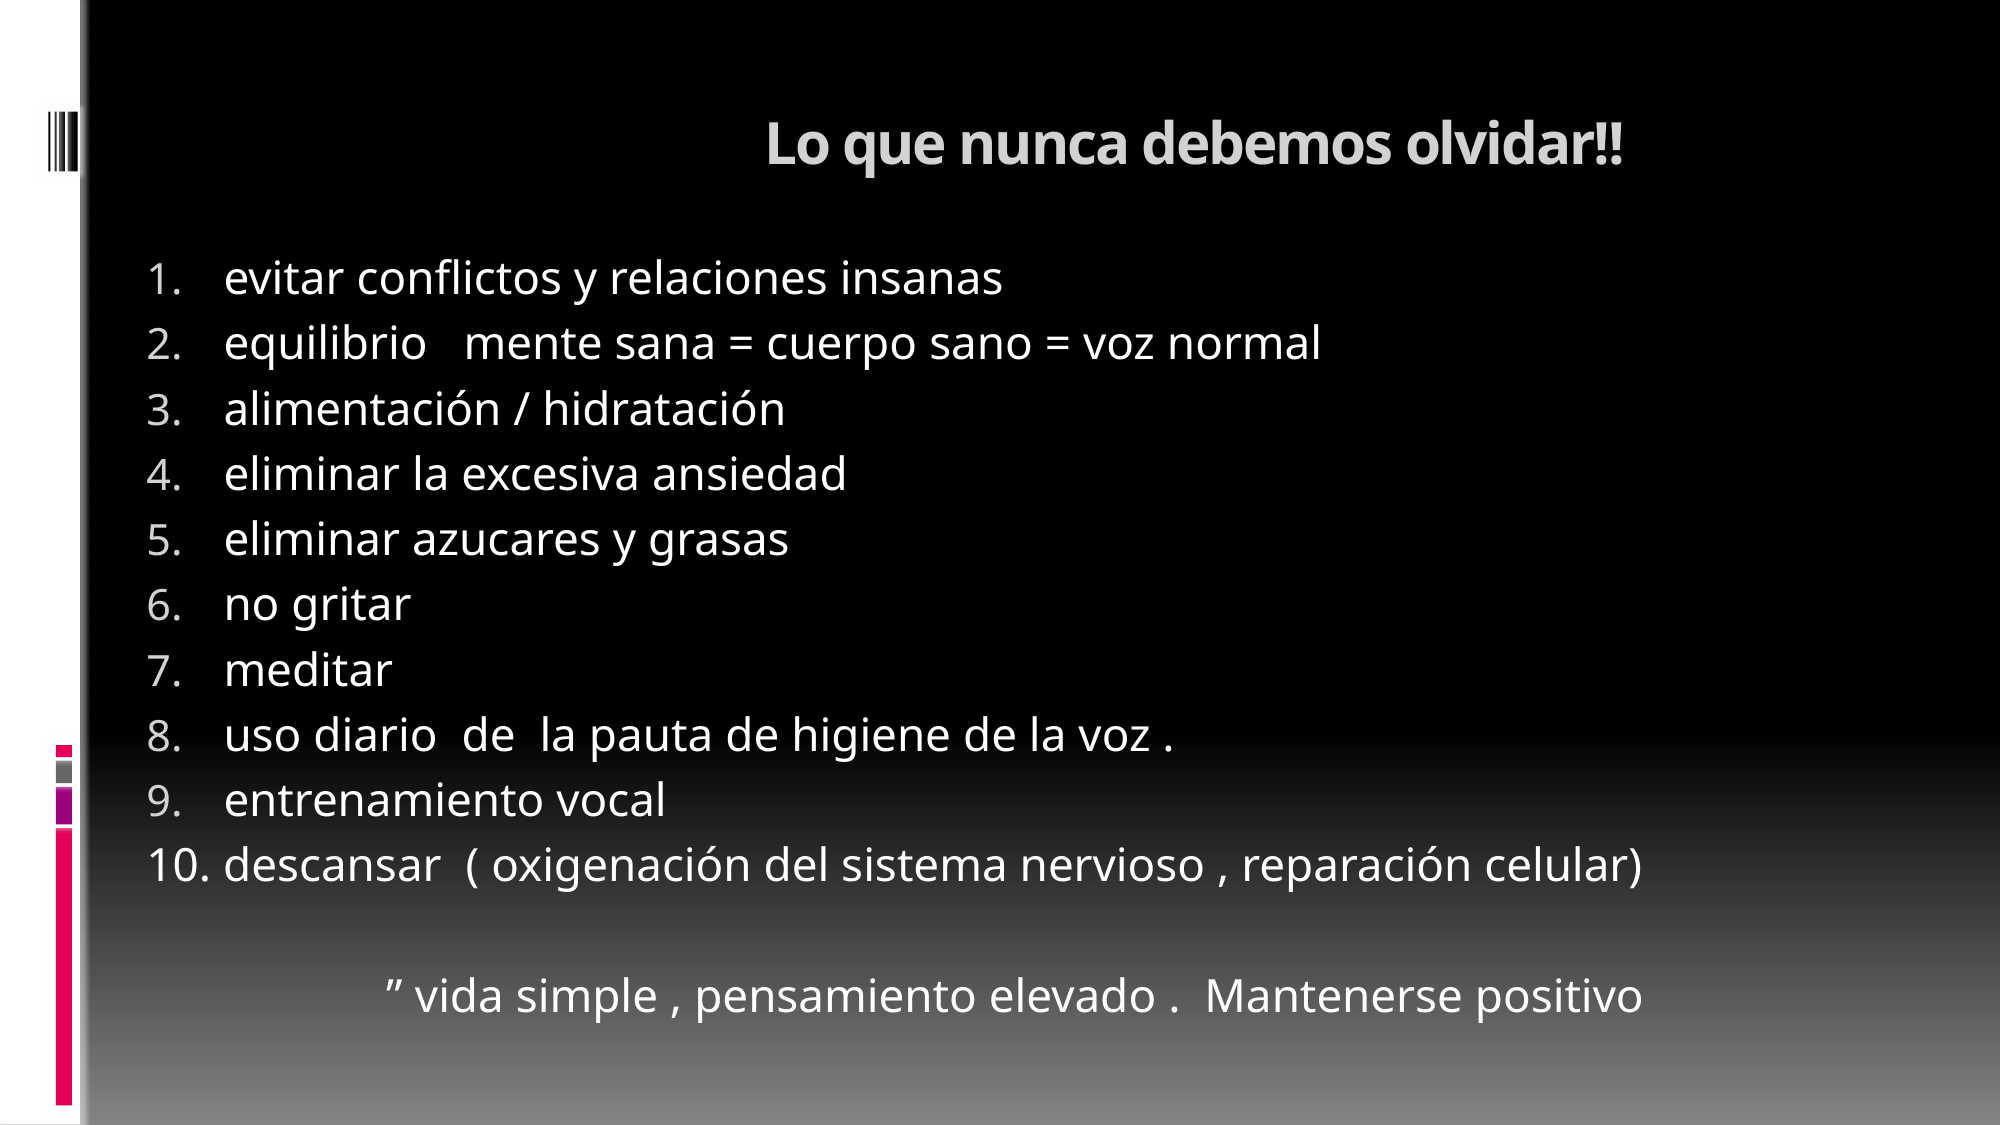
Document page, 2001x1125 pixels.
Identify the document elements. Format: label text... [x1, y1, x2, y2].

list evitar conflictos y relaciones insanas equilibrio mente sana = cuerpo sano = voz normal alimentación / hidratación eliminar la excesiva ansiedad eliminar azucares y grasas no gritar meditar uso diario de la pauta de higiene de la voz . entrenamiento vocal 10. descansar ( oxigenación del sistema nervioso , reparación celular) ” vida simple , pensamiento elevado . Mantenerse positivo [131, 48, 2000, 1038]
